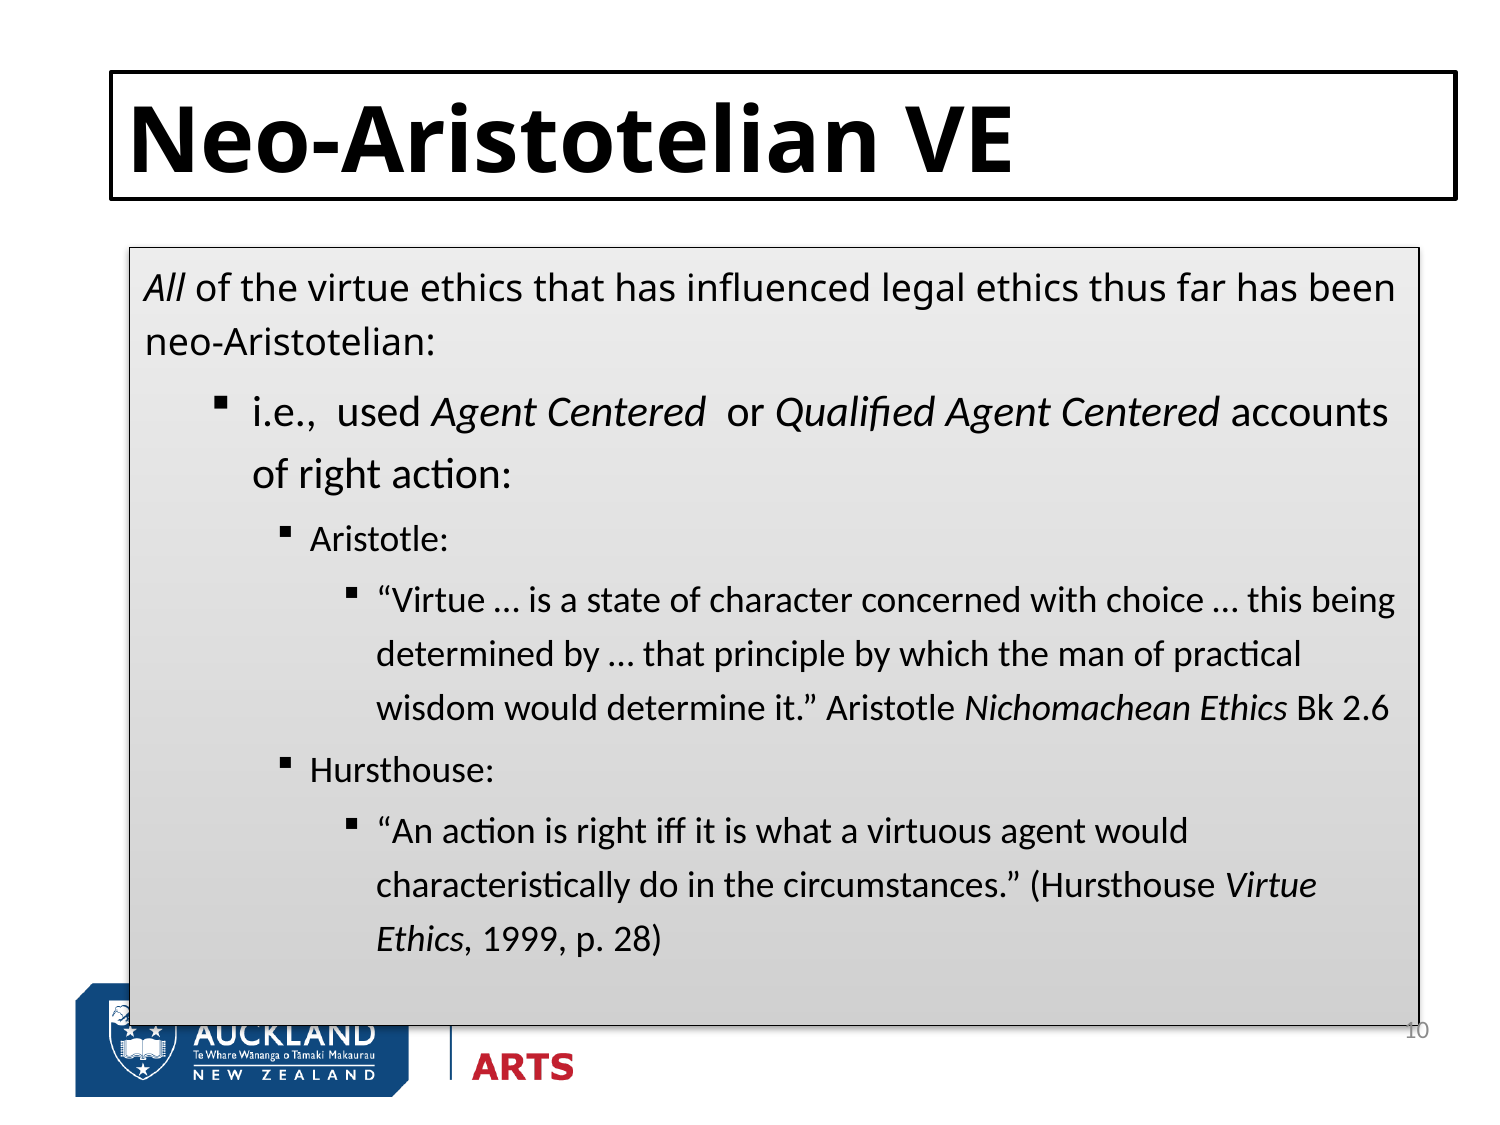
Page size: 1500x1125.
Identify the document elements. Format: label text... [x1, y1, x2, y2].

list All of the virtue ethics that has influenced legal ethics thus far has been neo-Aristotelian: i.e., used Agent Centered or Qualified Agent Centered accounts of right action: Aristotle: “Virtue … is a state of character concerned with choice … this being determined by … that principle by which the man of practical wisdom would determine it.” Aristotle Nichomachean Ethics Bk 2.6 Hursthouse: “An action is right iff it is what a virtuous agent would characteristically do in the circumstances.” (Hursthouse Virtue Ethics, 1999, p. 28) [129, 247, 1420, 1026]
title Neo-Aristotelian VE [109, 70, 1458, 201]
slide_number 10 [1361, 999, 1473, 1058]
picture [75, 982, 573, 1097]
